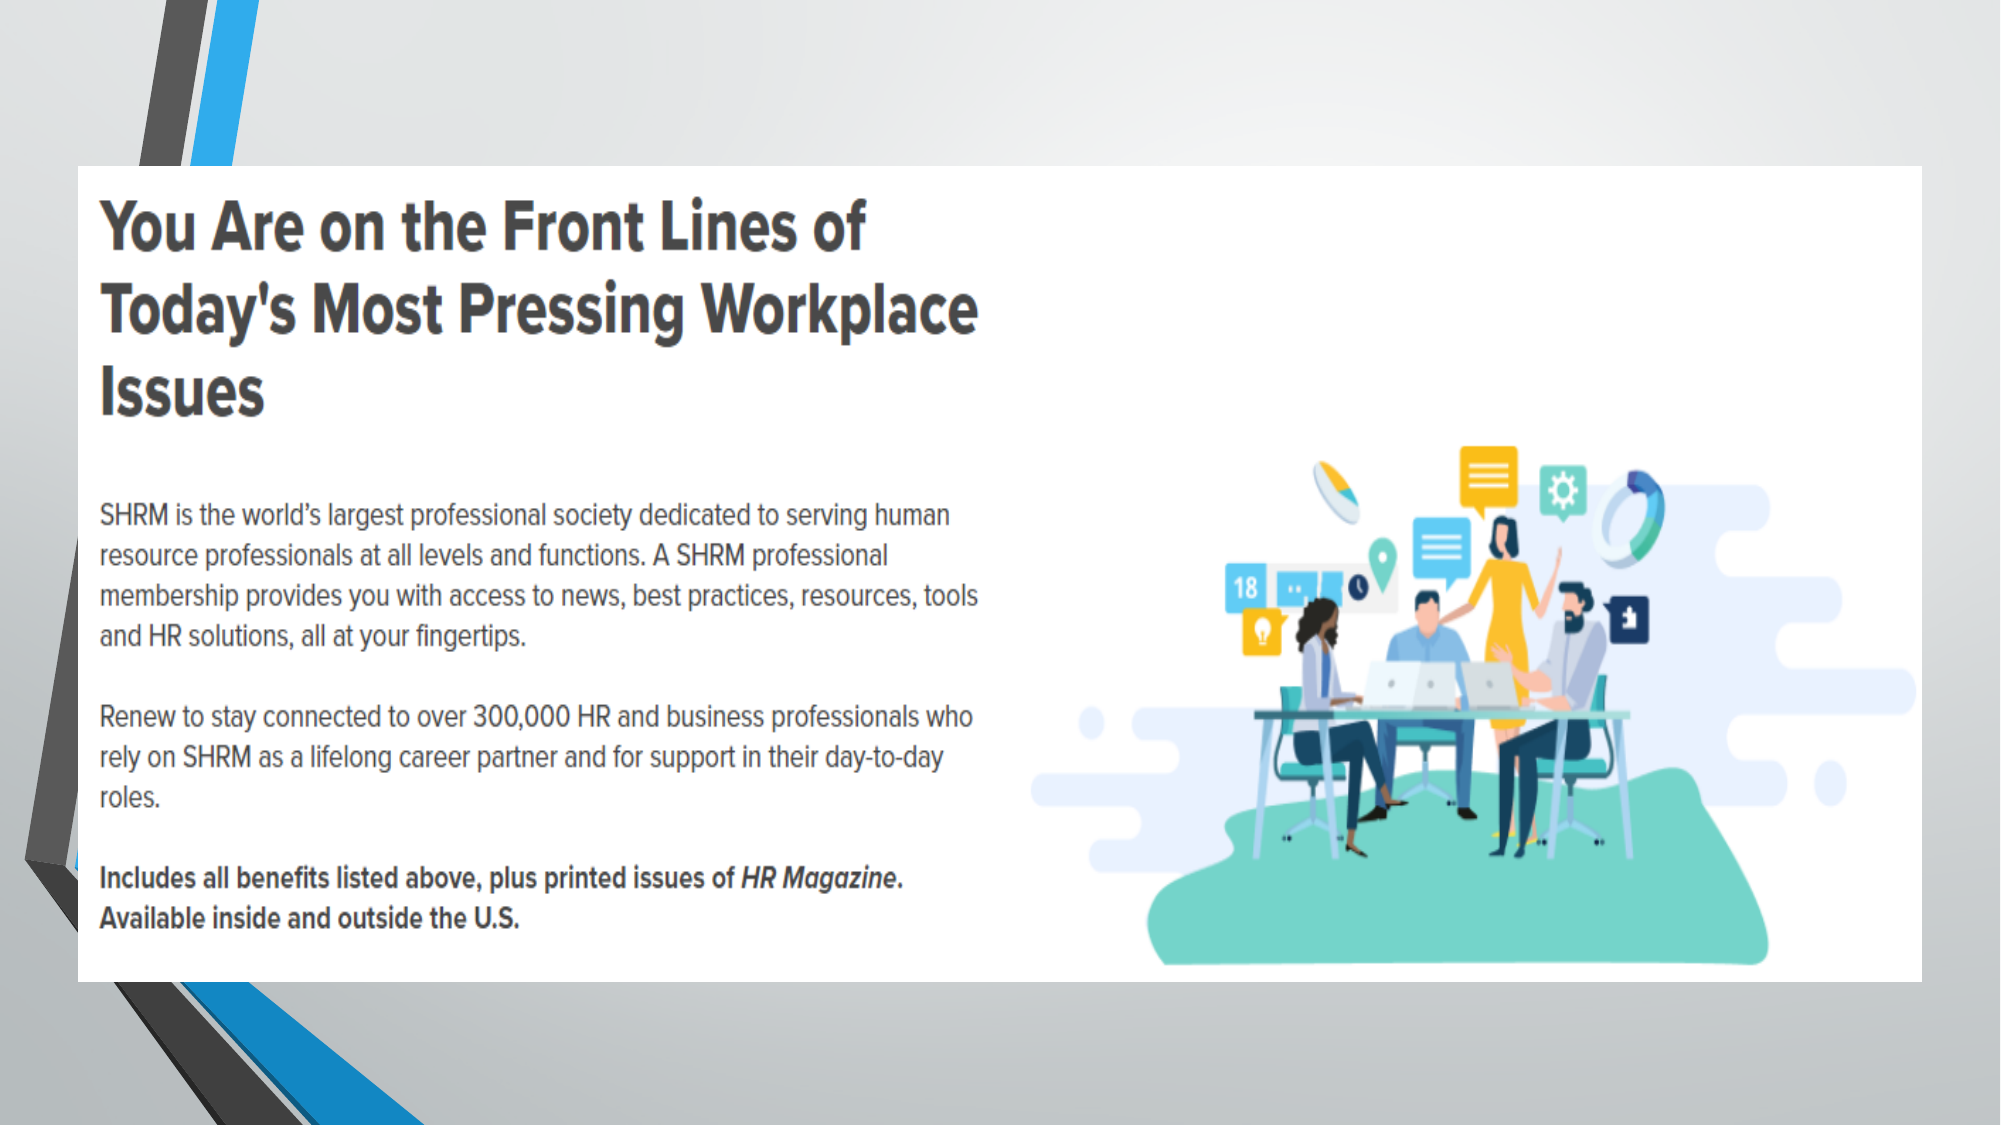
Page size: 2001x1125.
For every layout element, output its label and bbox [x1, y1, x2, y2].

picture [77, 166, 1922, 982]
